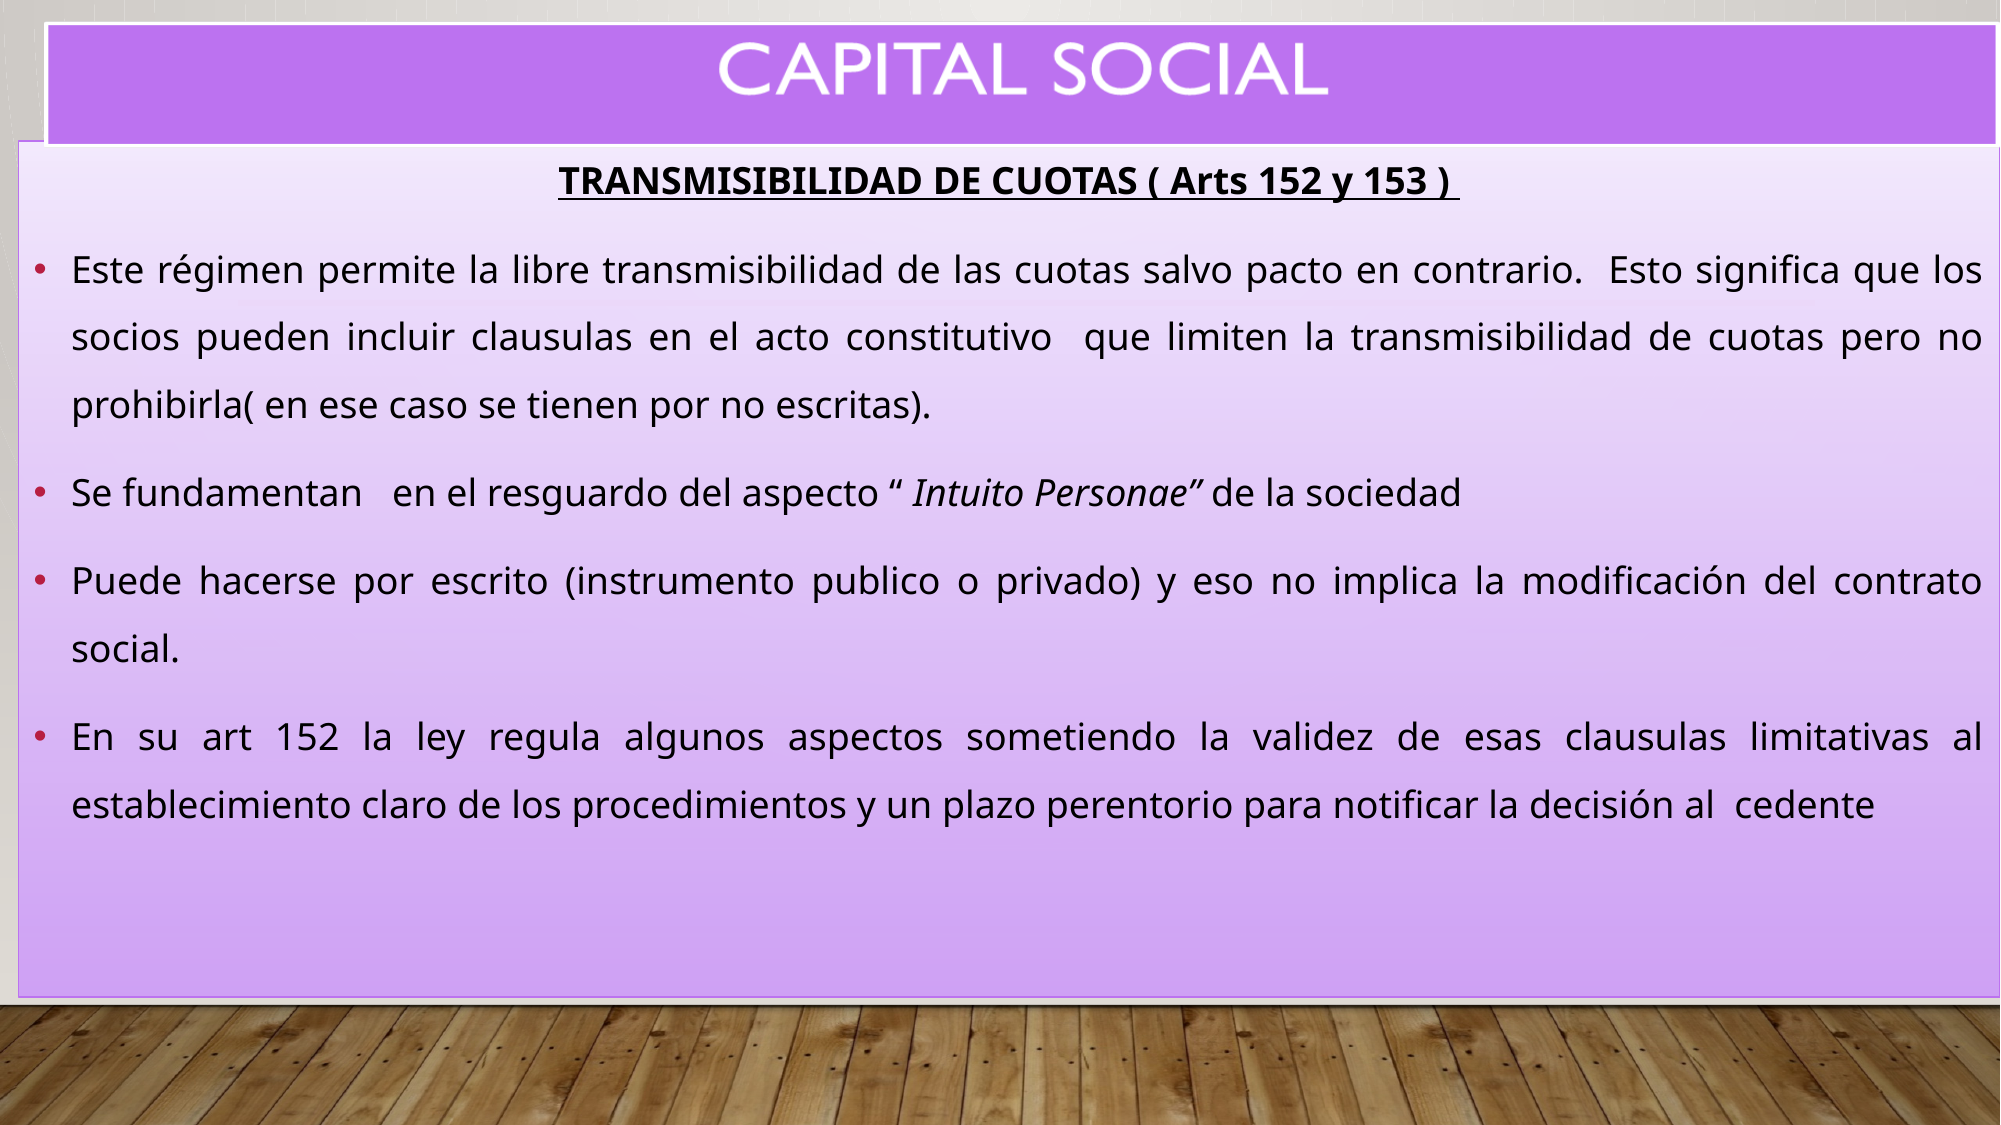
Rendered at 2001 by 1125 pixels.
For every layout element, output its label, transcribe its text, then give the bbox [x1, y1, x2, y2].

picture [0, 1005, 2000, 1125]
list TRANSMISIBILIDAD DE CUOTAS ( Arts 152 y 153 ) Este régimen permite la libre transmisibilidad de las cuotas salvo pacto en contrario. Esto significa que los socios pueden incluir clausulas en el acto constitutivo que limiten la transmisibilidad de cuotas pero no prohibirla( en ese caso se tienen por no escritas). Se fundamentan en el resguardo del aspecto “ Intuito Personae” de la sociedad Puede hacerse por escrito (instrumento publico o privado) y eso no implica la modificación del contrato social. En su art 152 la ley regula algunos aspectos sometiendo la validez de esas clausulas limitativas al establecimiento claro de los procedimientos y un plazo perentorio para notificar la decisión al cedente [18, 140, 2000, 998]
picture [44, 0, 2000, 159]
